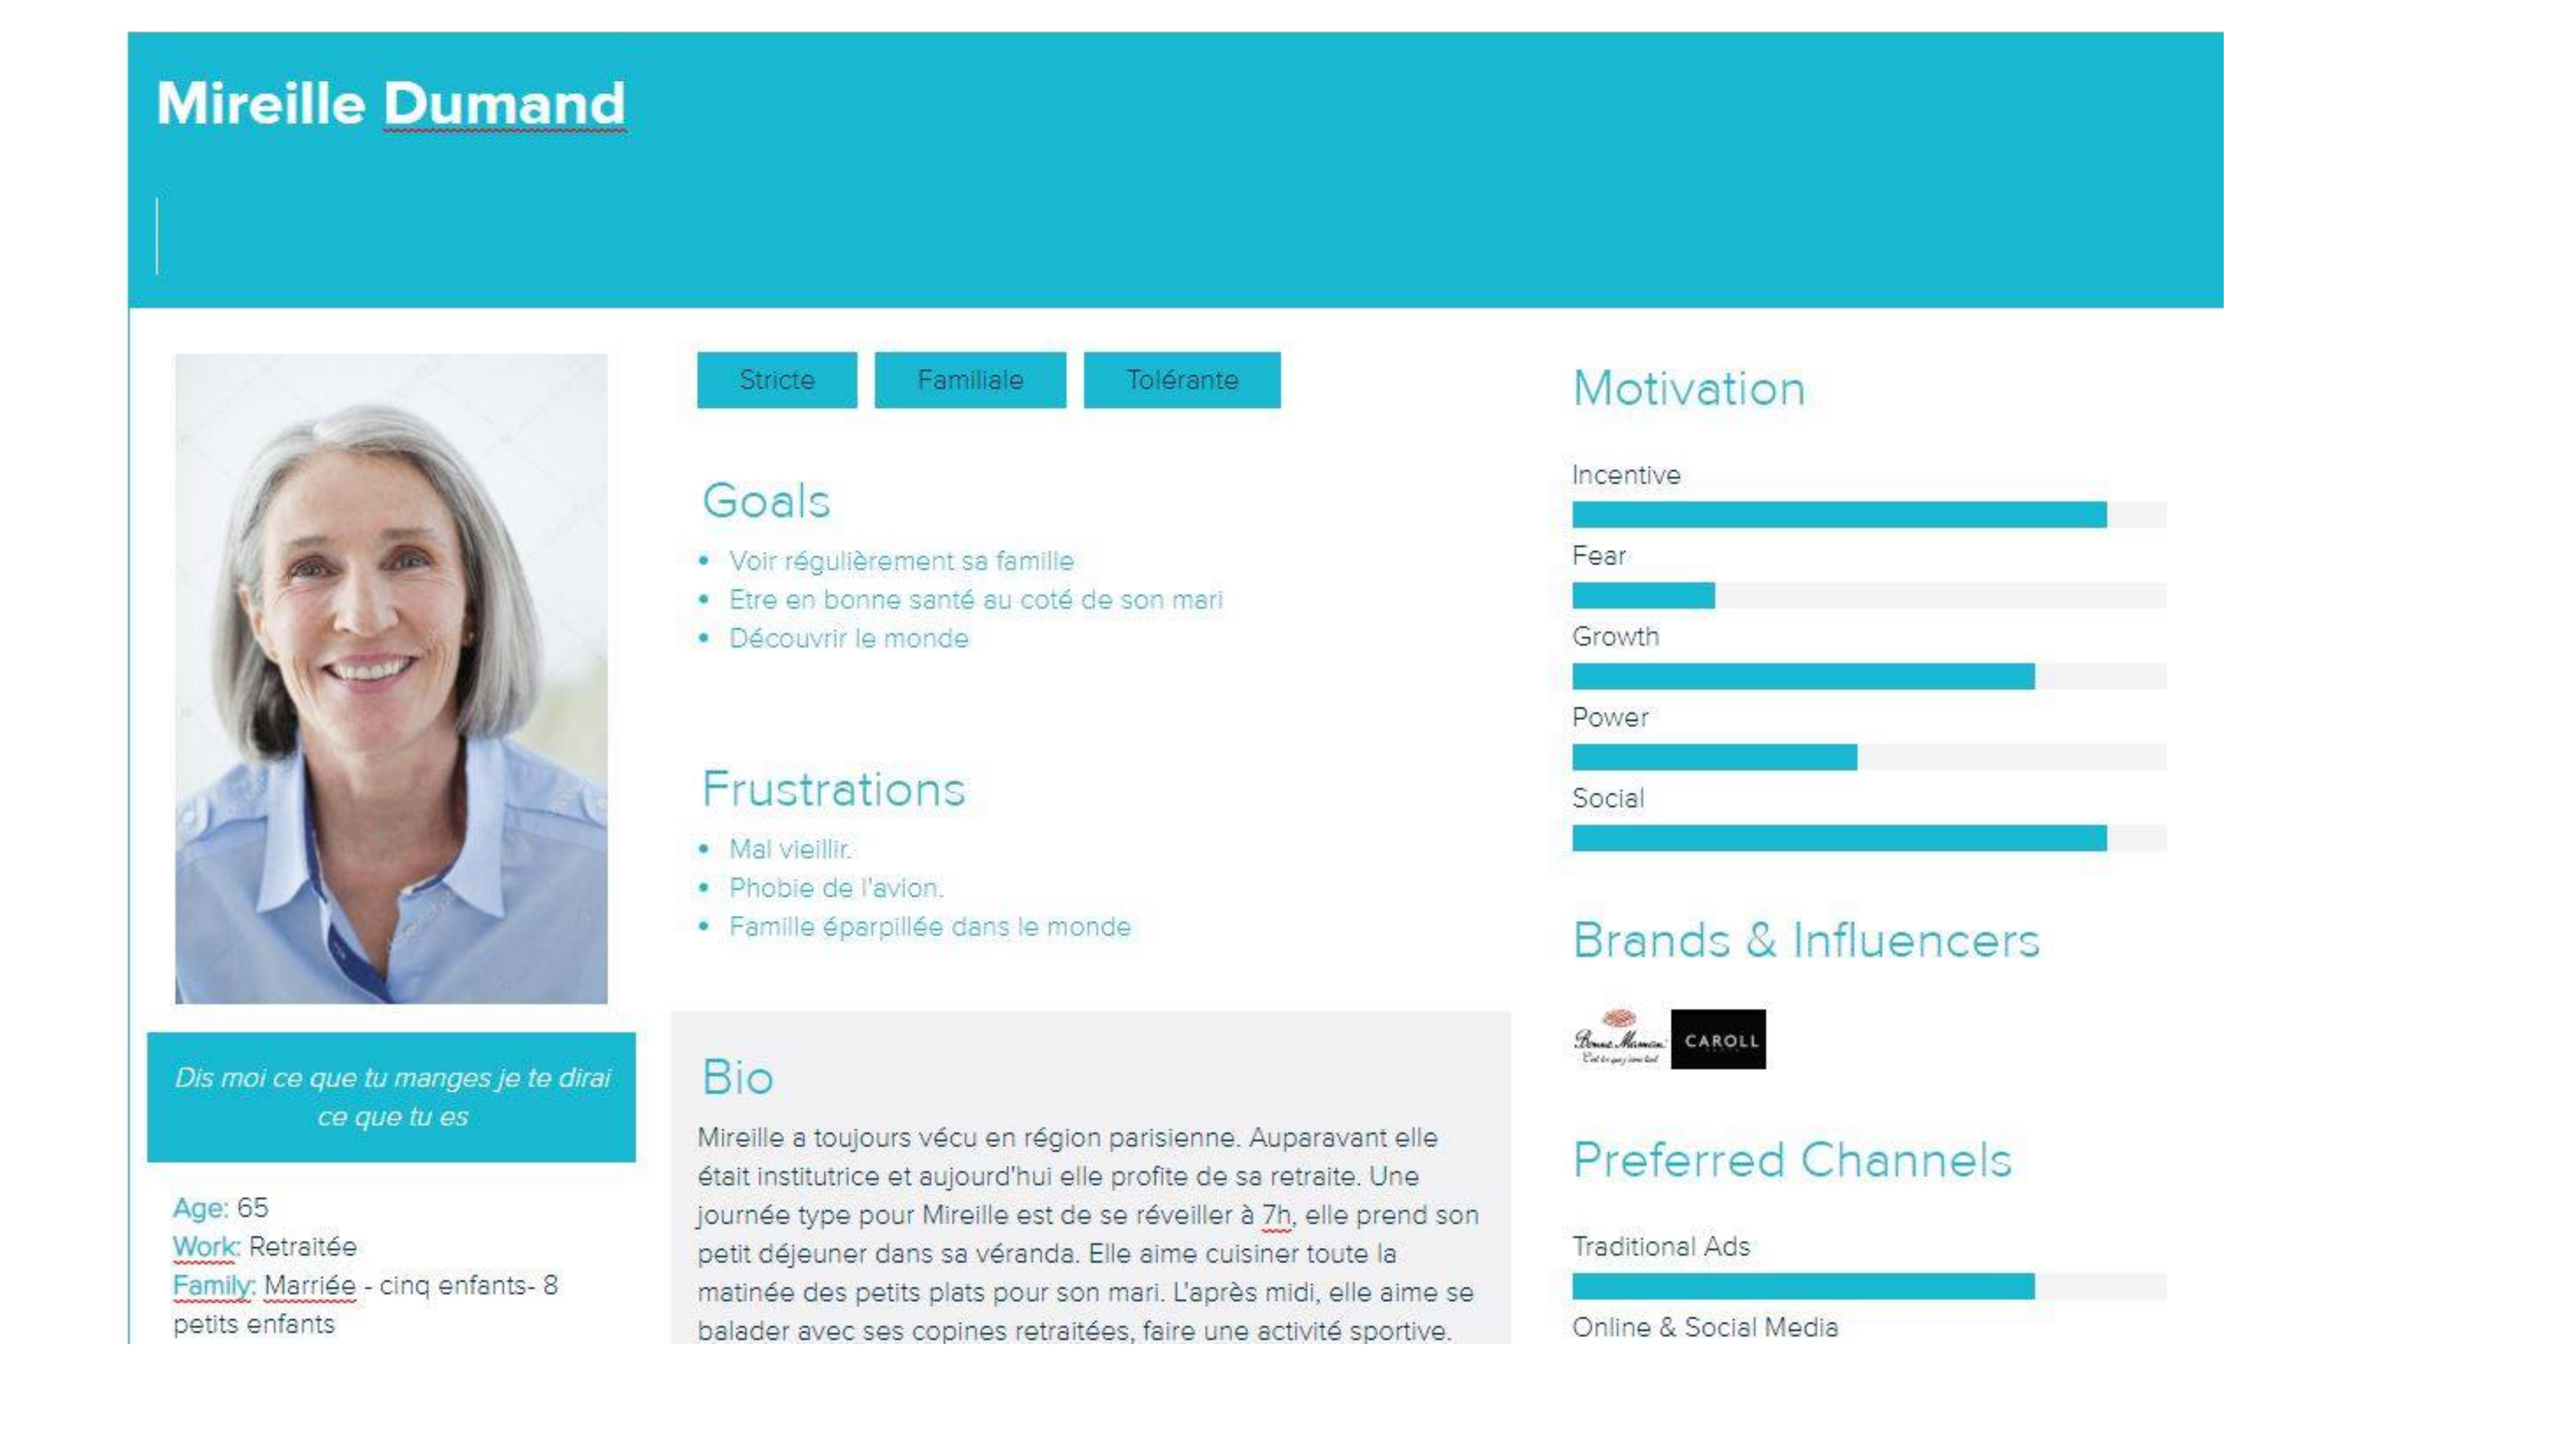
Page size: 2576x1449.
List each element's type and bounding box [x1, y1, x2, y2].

picture [0, 31, 2224, 1345]
